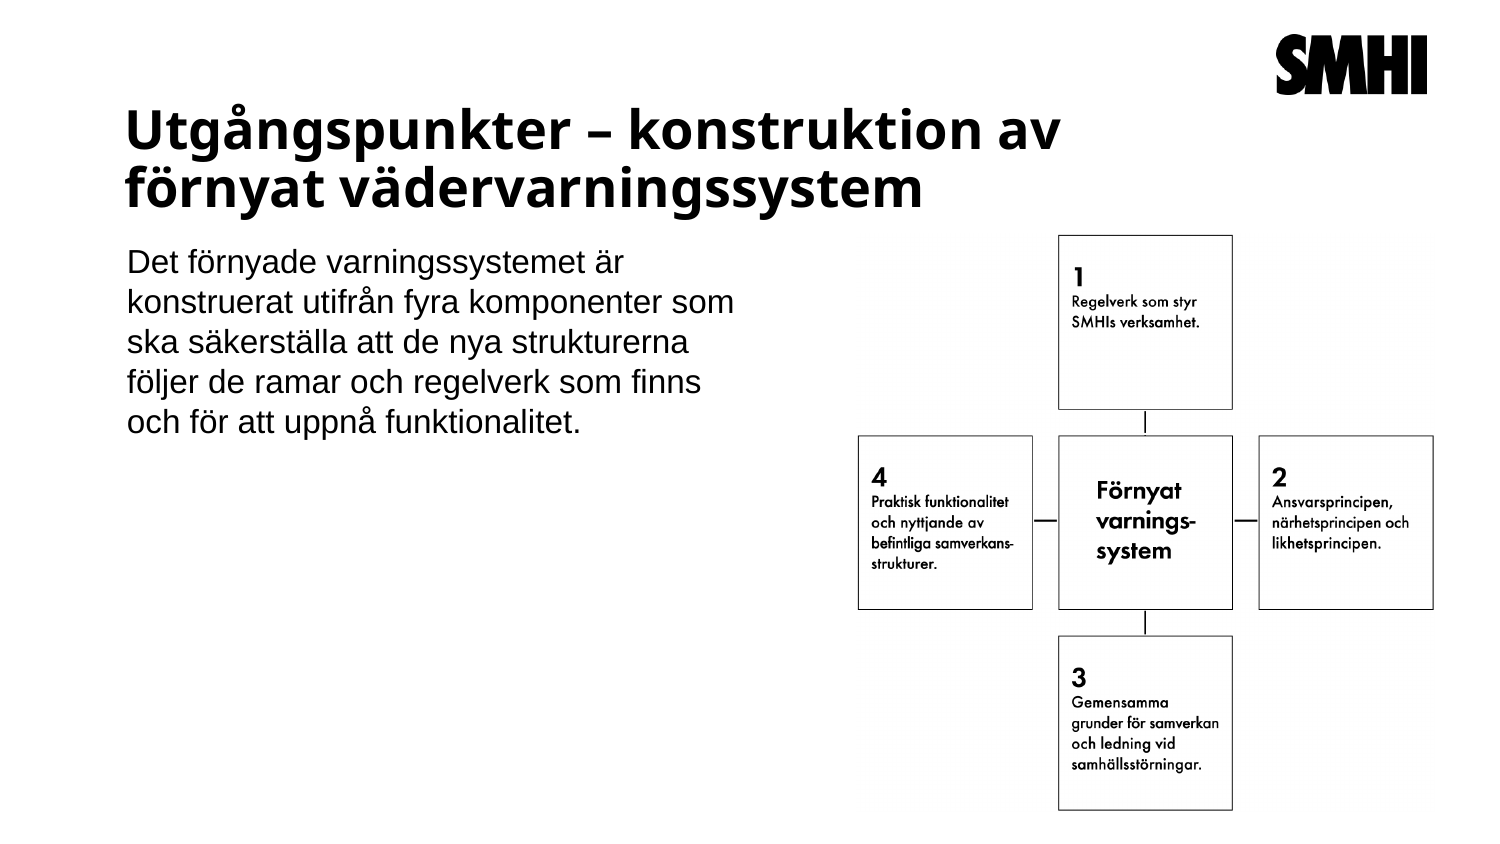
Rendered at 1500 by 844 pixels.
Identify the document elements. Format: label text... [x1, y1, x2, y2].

picture [1276, 34, 1427, 95]
text_box Det förnyade varningssystemet är konstruerat utifrån fyra komponenter som ska säkerställa att de nya strukturerna följer de ramar och regelverk som finns och för att uppnå funktionalitet. [112, 232, 768, 488]
title Utgångspunkter – konstruktion av förnyat vädervarningssystem [124, 118, 1377, 219]
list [855, 233, 1435, 812]
